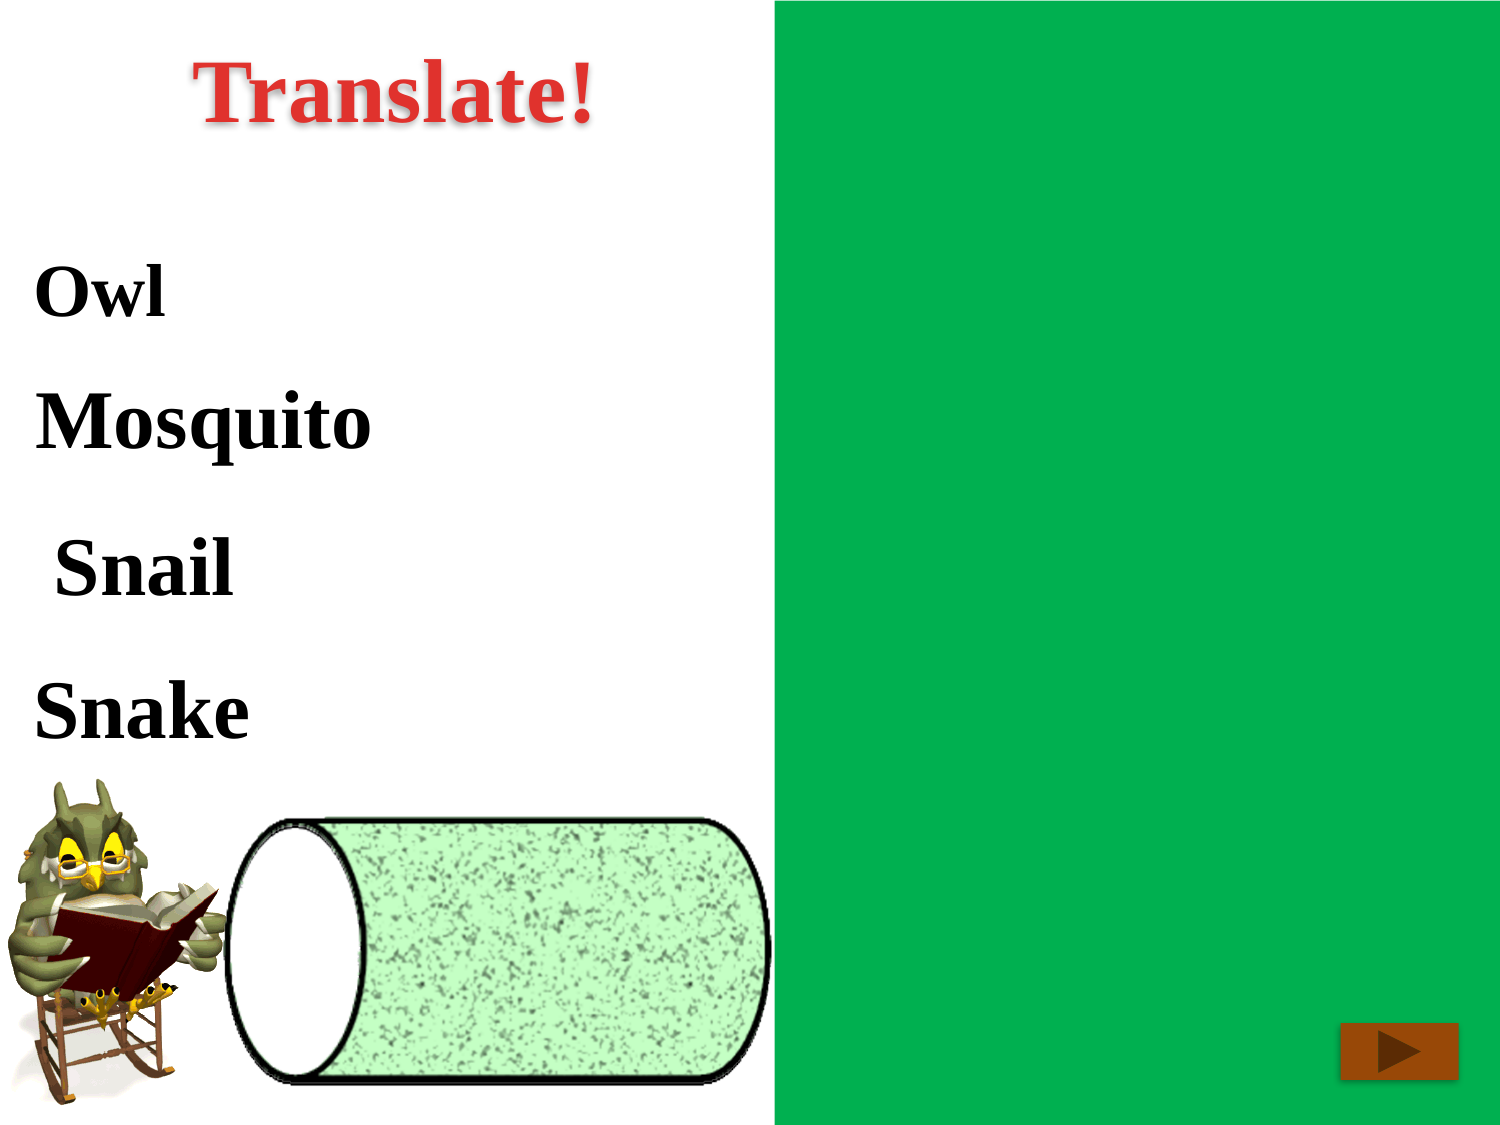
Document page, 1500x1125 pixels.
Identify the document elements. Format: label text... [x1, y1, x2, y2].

text_box Snake змея [18, 648, 748, 763]
title Translate! [53, 23, 739, 149]
text_box Snail улитка [18, 505, 750, 620]
text_box Owl сова [18, 217, 798, 343]
text_box [772, 0, 1500, 1125]
text_box [1340, 1023, 1459, 1080]
text_box Mosquito комар [0, 357, 736, 473]
picture [0, 764, 774, 1125]
